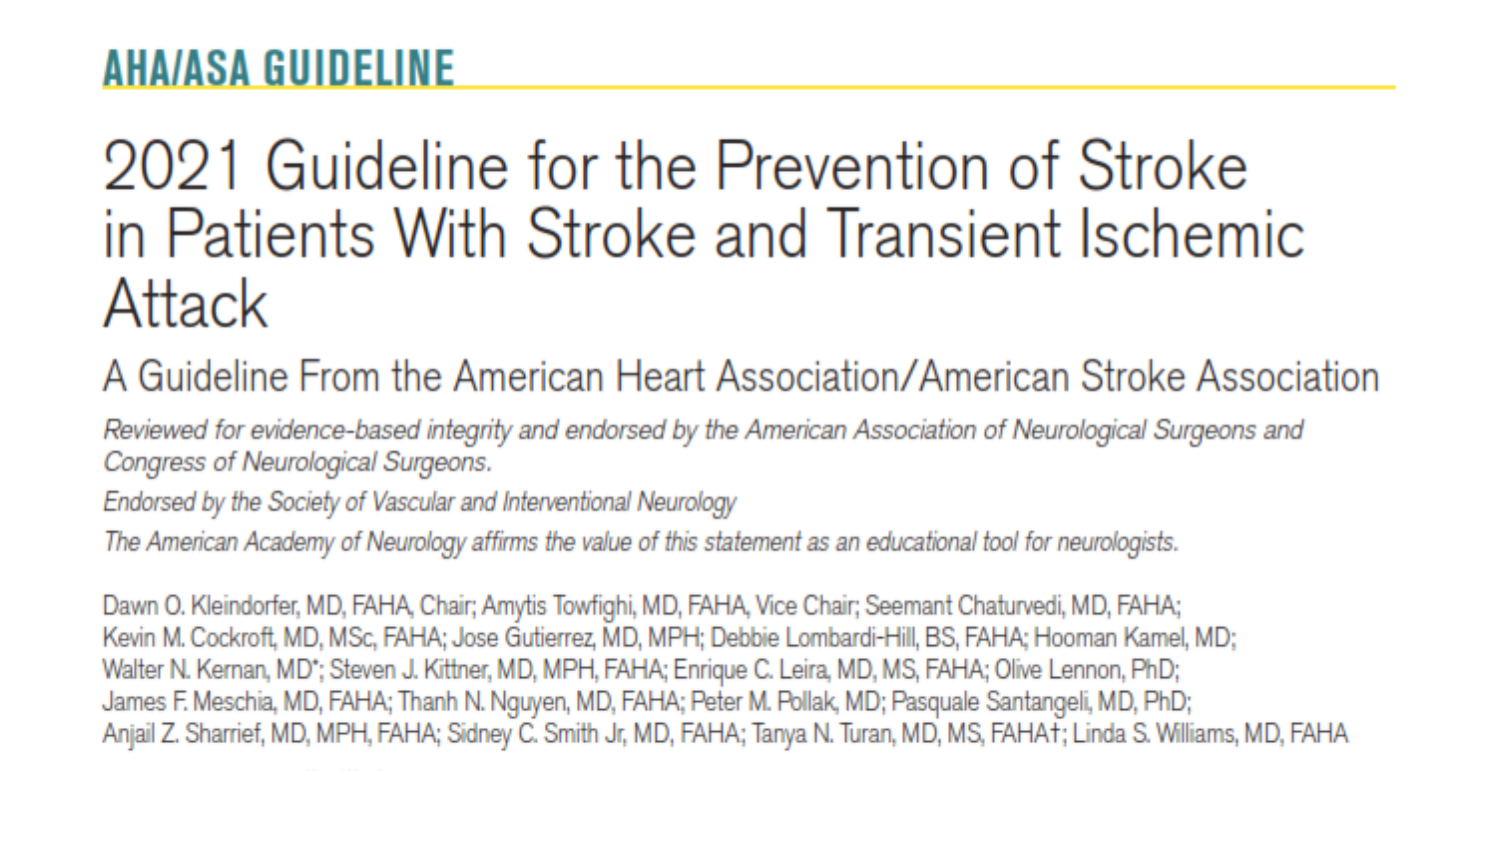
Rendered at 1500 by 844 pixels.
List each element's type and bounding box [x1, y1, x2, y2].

picture [52, 0, 1464, 771]
